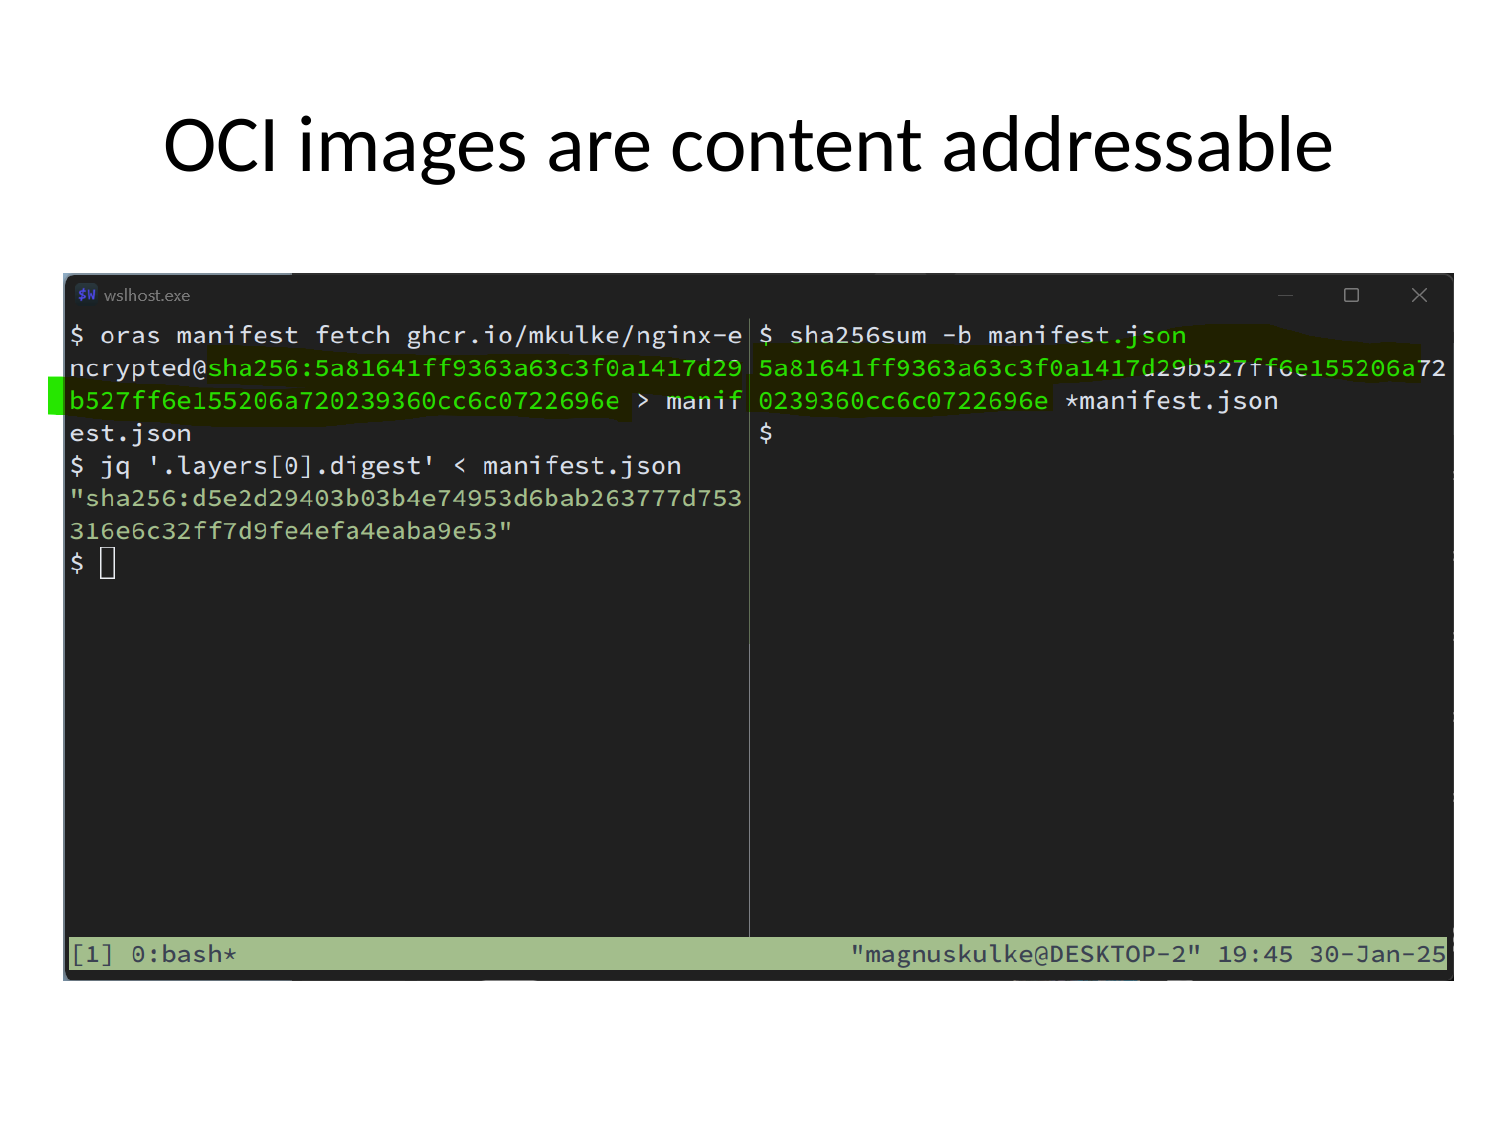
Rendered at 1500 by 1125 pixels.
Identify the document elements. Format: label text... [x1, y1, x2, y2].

title OCI images are content addressable [75, 45, 1425, 233]
picture [46, 273, 1454, 981]
